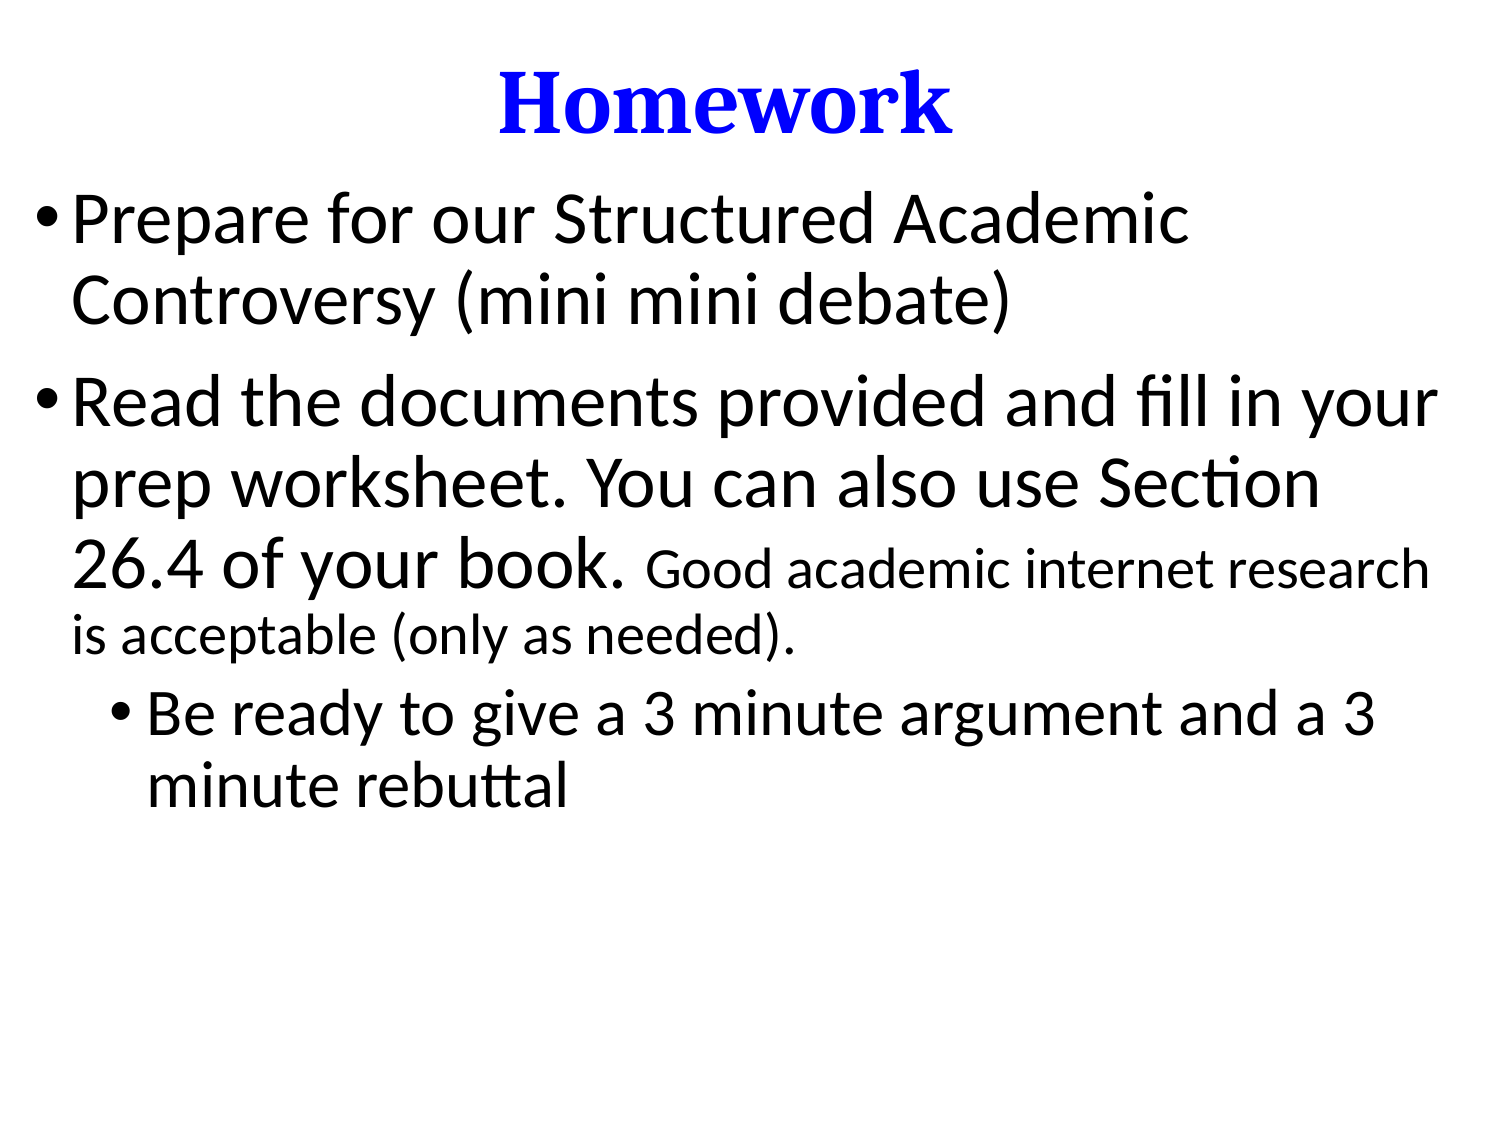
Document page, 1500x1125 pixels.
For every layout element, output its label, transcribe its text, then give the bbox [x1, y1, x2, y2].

list Prepare for our Structured Academic Controversy (mini mini debate) Read the documents provided and fill in your prep worksheet. You can also use Section 26.4 of your book. Good academic internet research is acceptable (only as needed). Be ready to give a 3 minute argument and a 3 minute rebuttal [19, 171, 1460, 1104]
title Homework [38, 36, 1413, 171]
